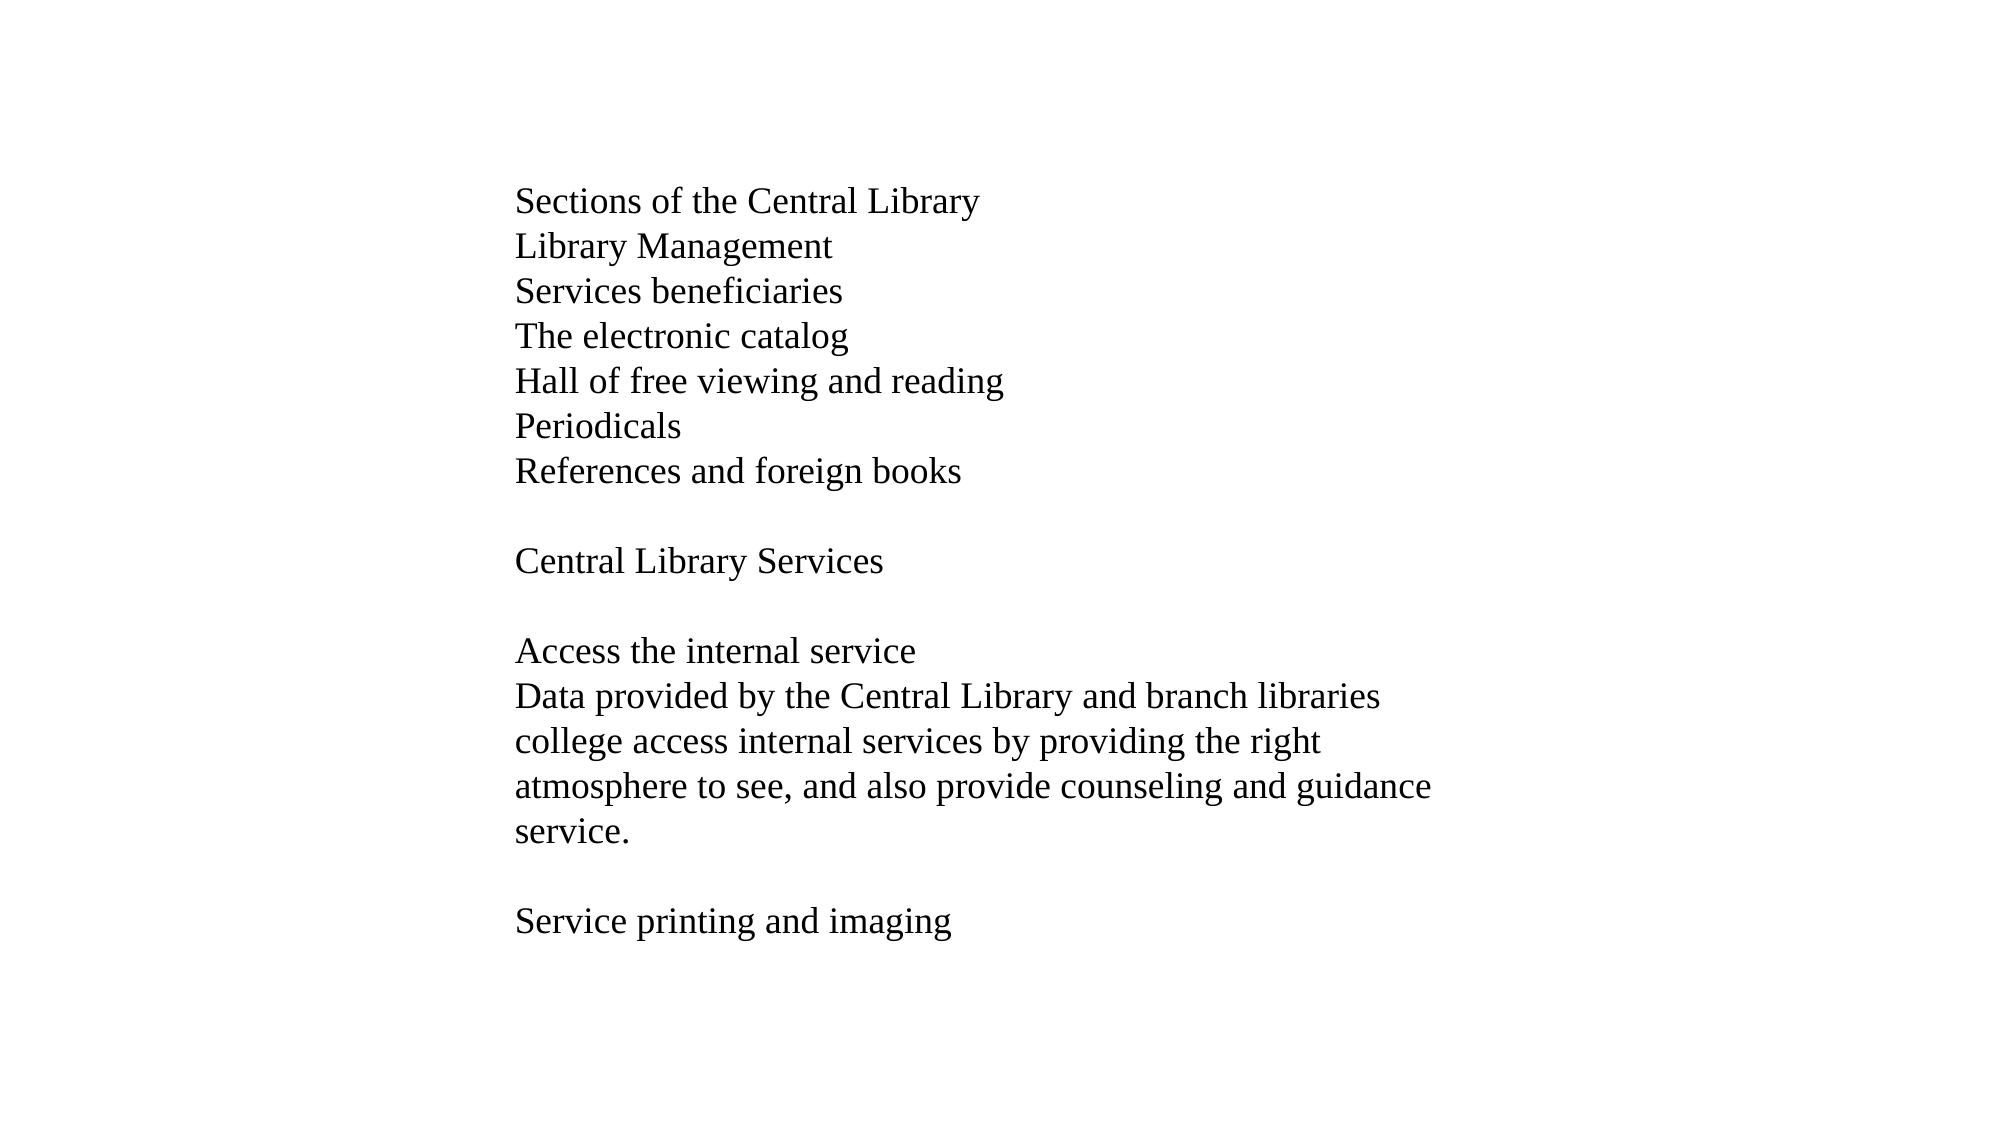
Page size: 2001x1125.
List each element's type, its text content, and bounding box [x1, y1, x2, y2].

text_box Sections of the Central Library Library Management Services beneficiaries The electronic catalog Hall of free viewing and reading Periodicals References and foreign books Central Library Services Access the internal service Data provided by the Central Library and branch libraries college access internal services by providing the right atmosphere to see, and also provide counseling and guidance service. Service printing and imaging [500, 168, 1500, 949]
